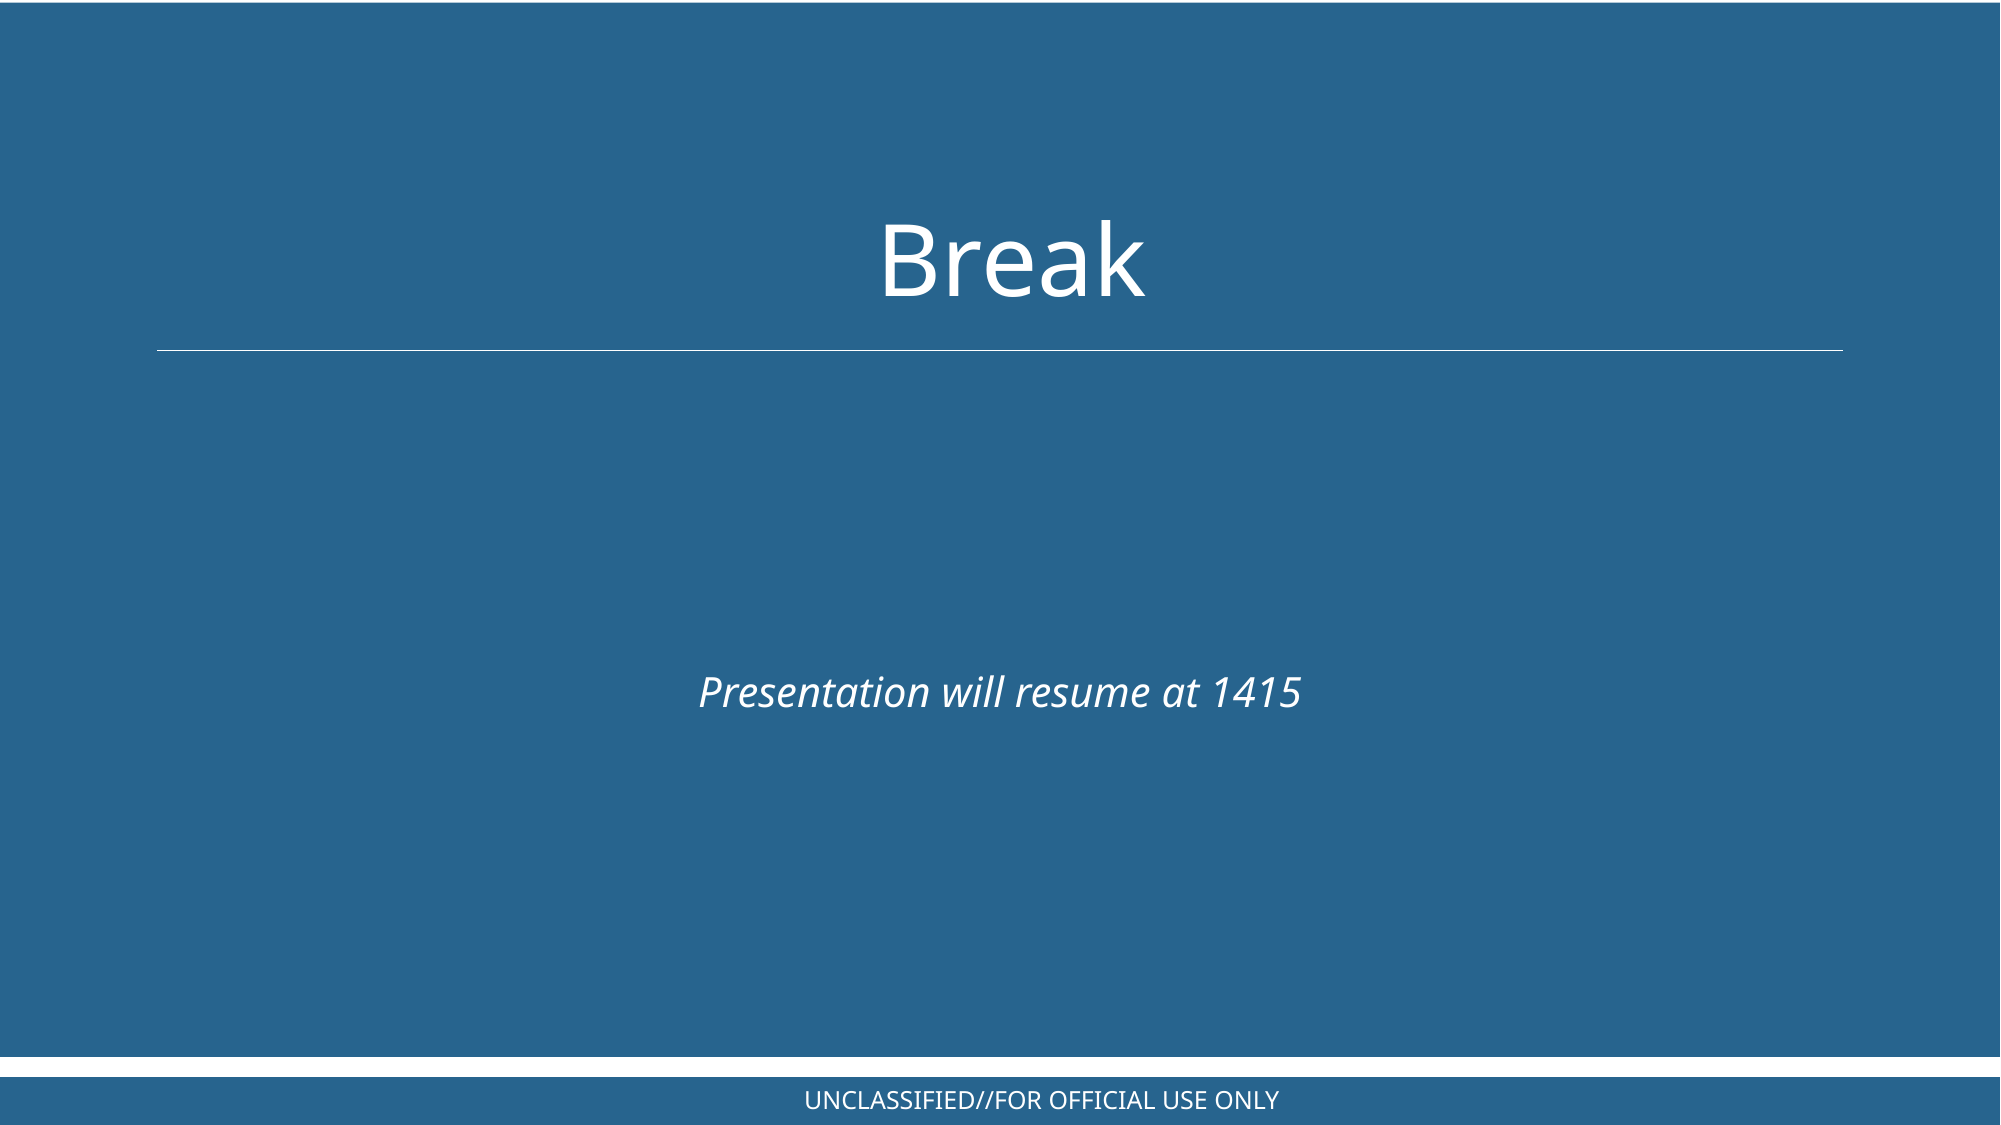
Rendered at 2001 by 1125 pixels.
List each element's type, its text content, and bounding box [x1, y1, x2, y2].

text_box [0, 2, 2000, 1056]
text_box [0, 1078, 2000, 1125]
text_box Presentation will resume at 1415 [253, 418, 1747, 940]
text_box UNCLASSIFIED//FOR OFFICIAL USE ONLY [789, 1078, 1448, 1122]
text_box [0, 1056, 2000, 1078]
text_box Break [284, 189, 1740, 325]
